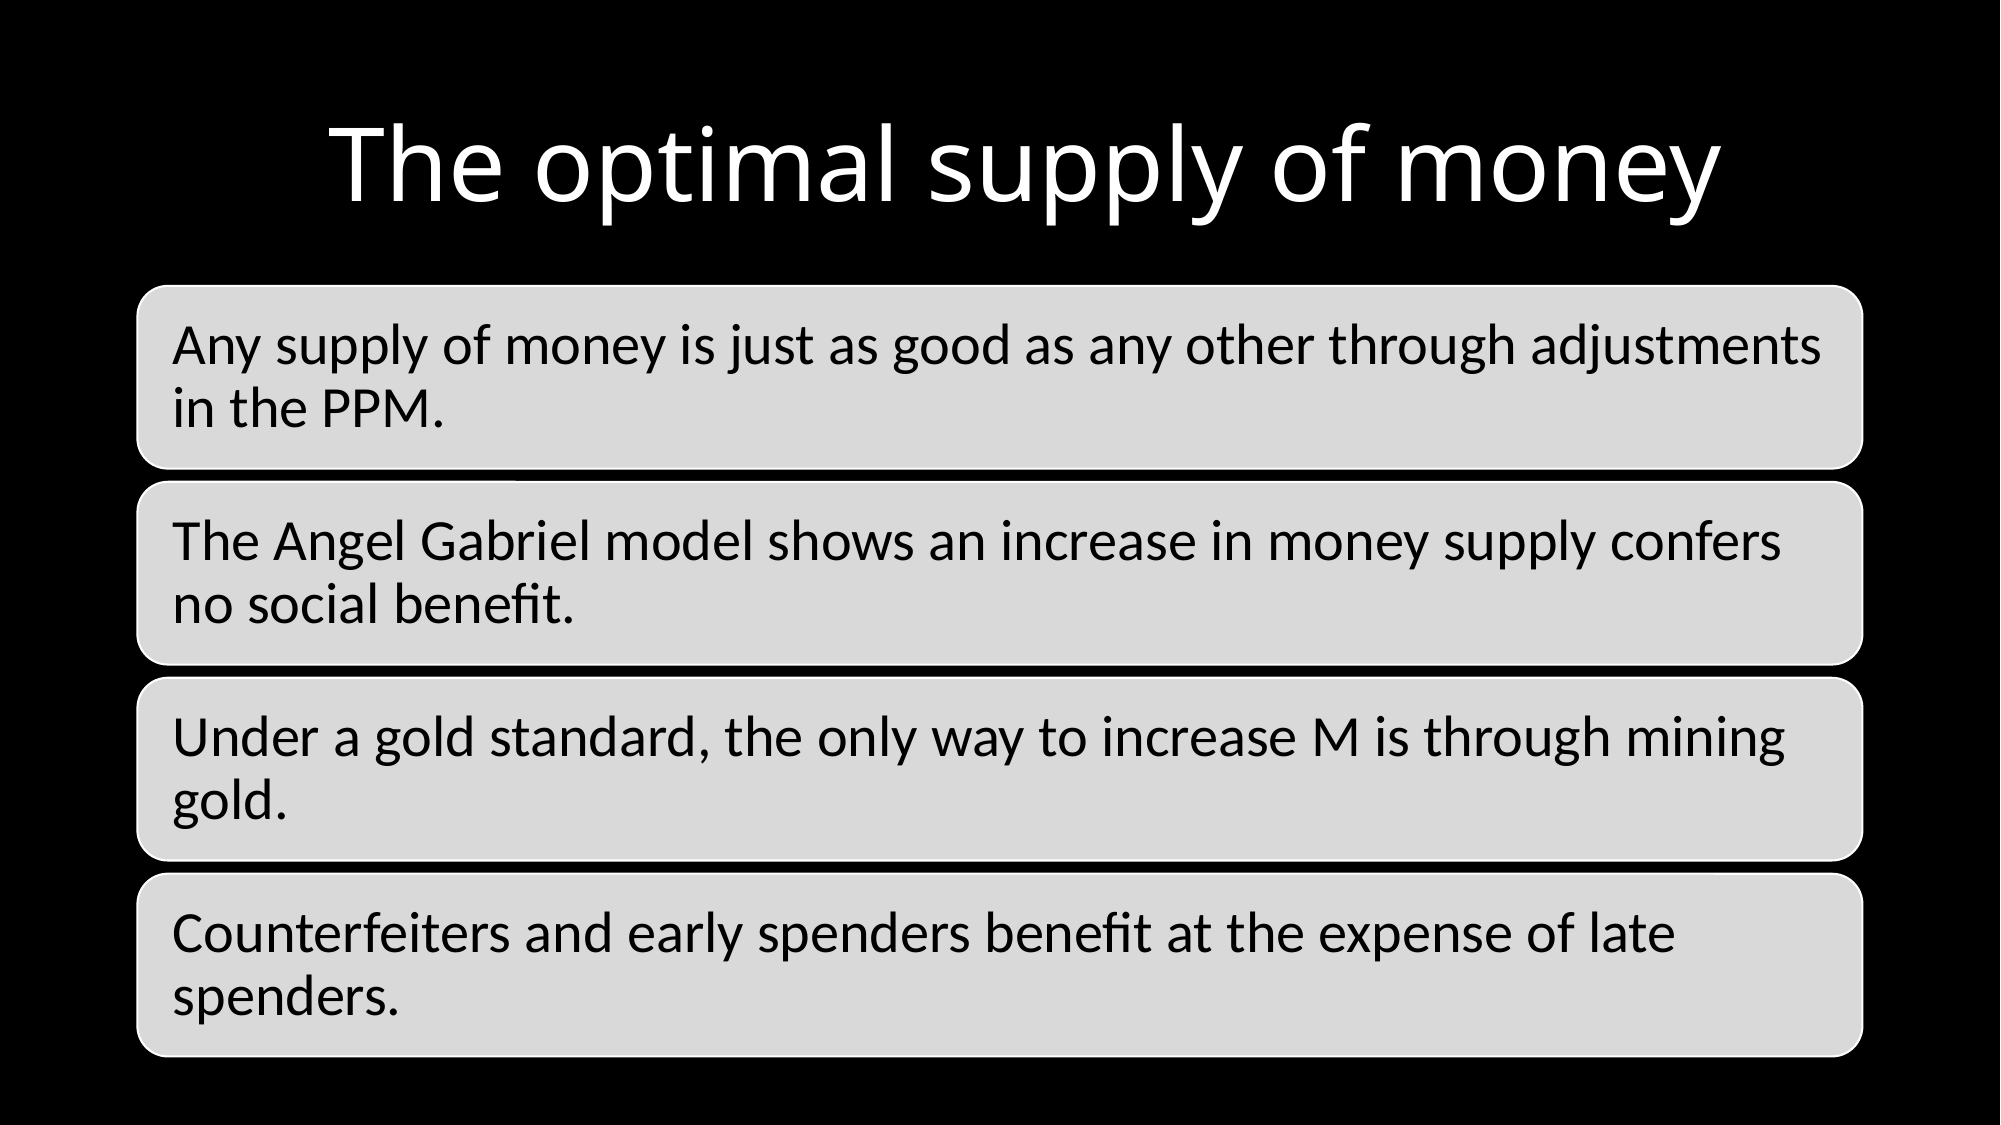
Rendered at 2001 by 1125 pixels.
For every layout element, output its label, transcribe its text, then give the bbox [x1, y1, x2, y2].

title The optimal supply of money [313, 59, 1863, 277]
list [137, 277, 1863, 1066]
